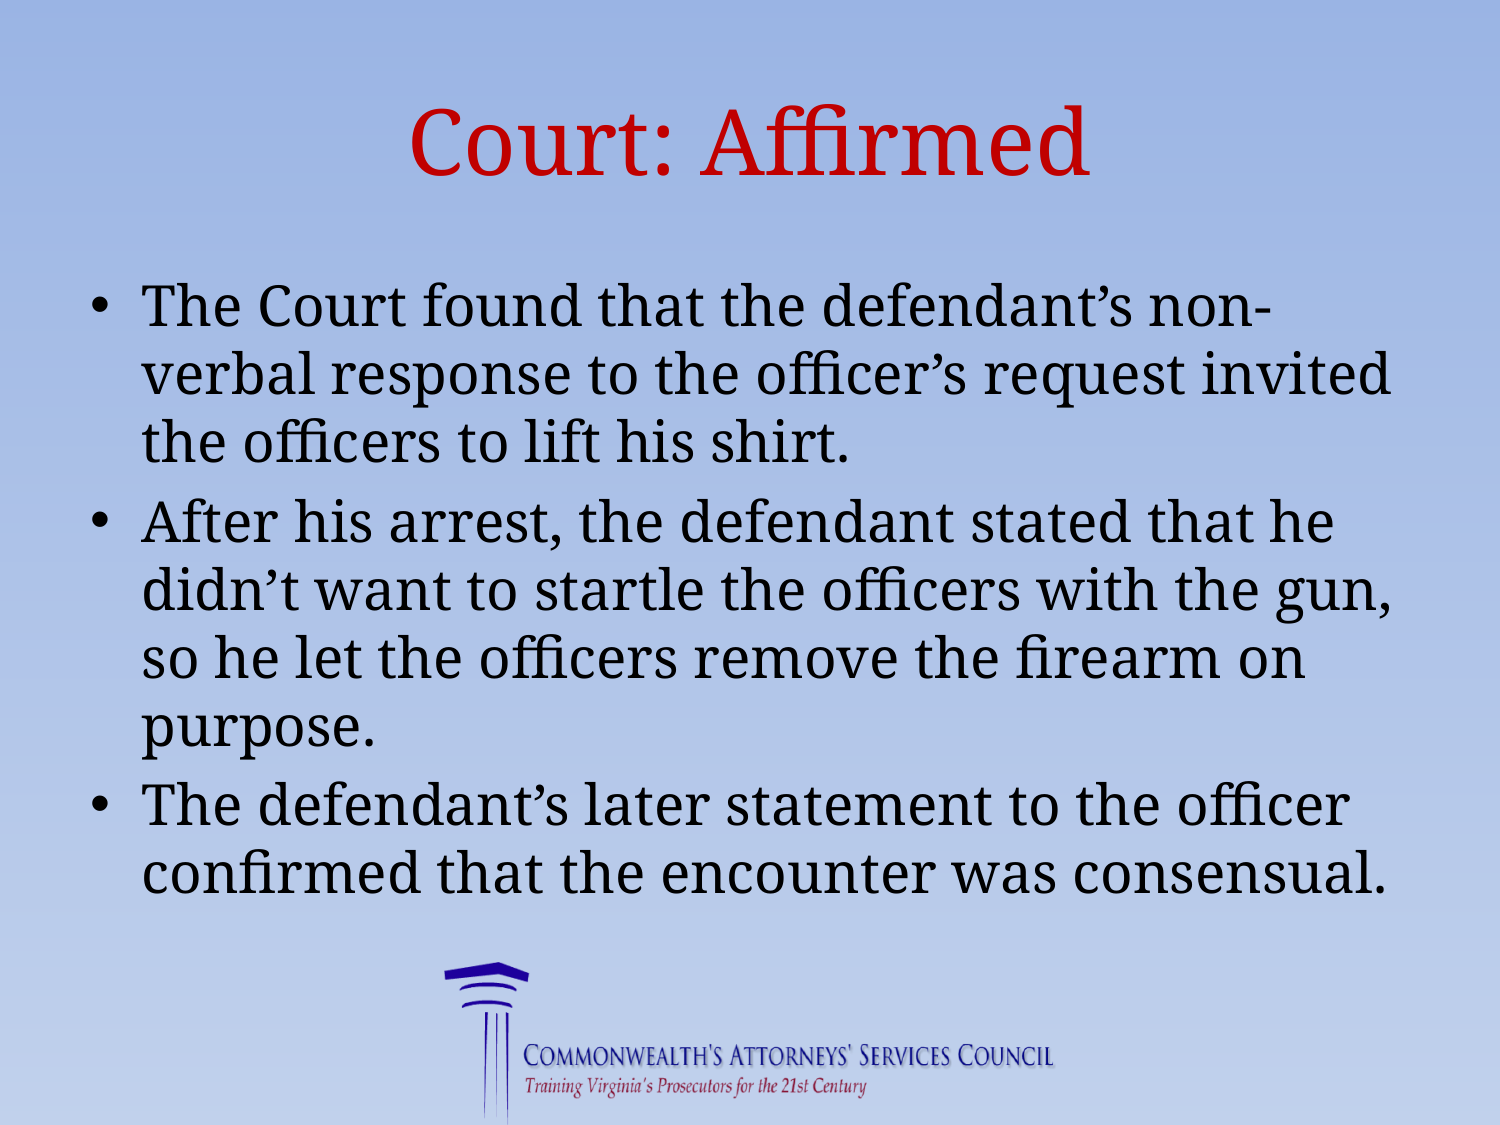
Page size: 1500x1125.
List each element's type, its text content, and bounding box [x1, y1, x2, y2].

title Court: Affirmed [75, 45, 1425, 233]
picture [444, 962, 1056, 1125]
list The Court found that the defendant’s non-verbal response to the officer’s request invited the officers to lift his shirt. After his arrest, the defendant stated that he didn’t want to startle the officers with the gun, so he let the officers remove the firearm on purpose. The defendant’s later statement to the officer confirmed that the encounter was consensual. [75, 262, 1425, 950]
